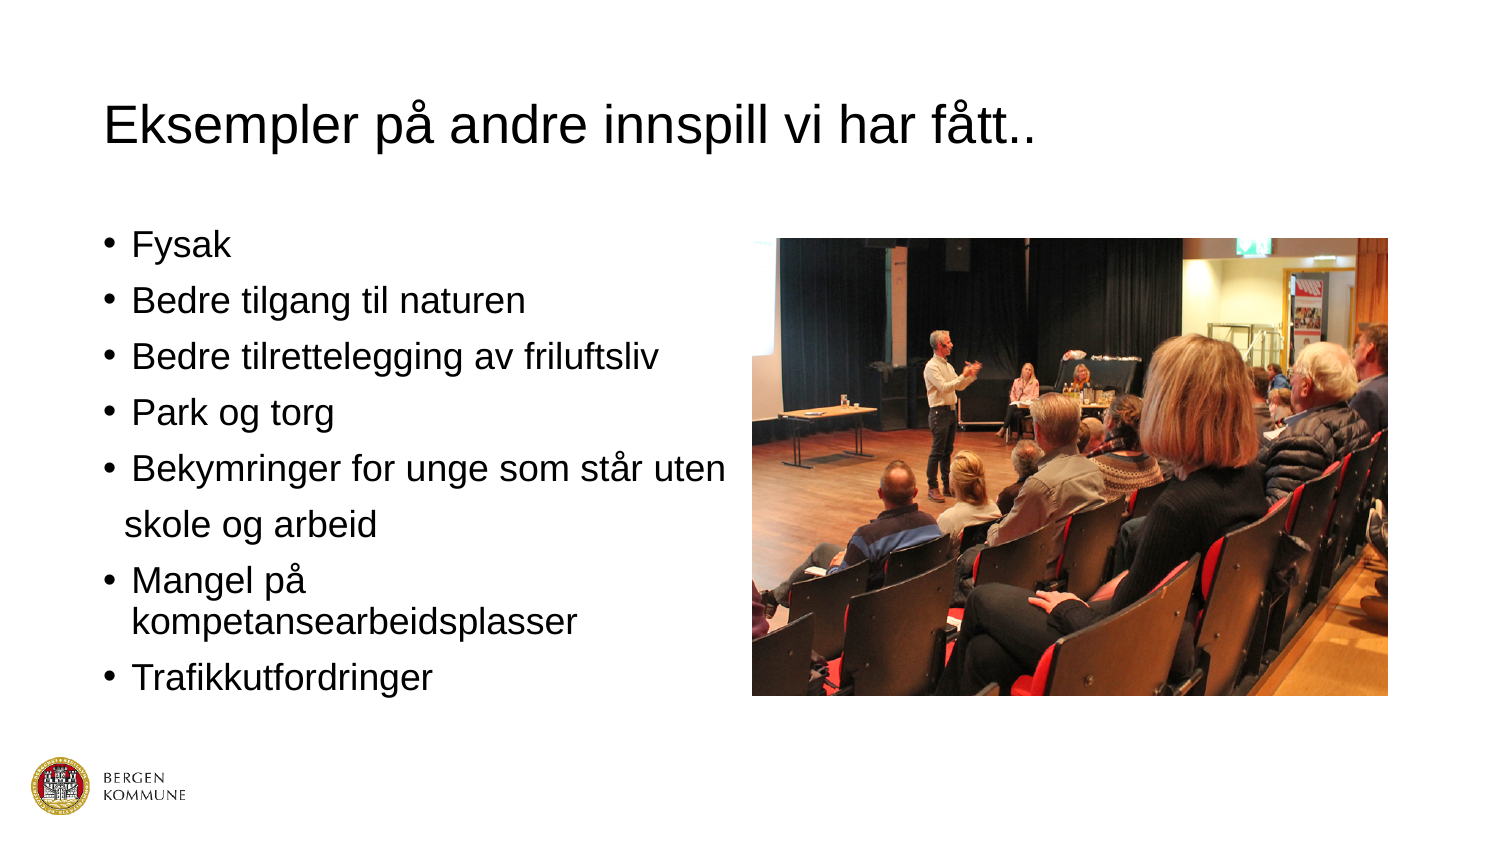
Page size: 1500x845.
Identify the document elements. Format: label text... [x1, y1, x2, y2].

title Eksempler på andre innspill vi har fått.. [103, 57, 1397, 194]
picture [752, 238, 1388, 696]
picture [31, 757, 185, 815]
list Fysak Bedre tilgang til naturen Bedre tilrettelegging av friluftsliv Park og torg Bekymringer for unge som står uten skole og arbeid Mangel på kompetansearbeidsplasser Trafikkutfordringer [103, 224, 741, 724]
